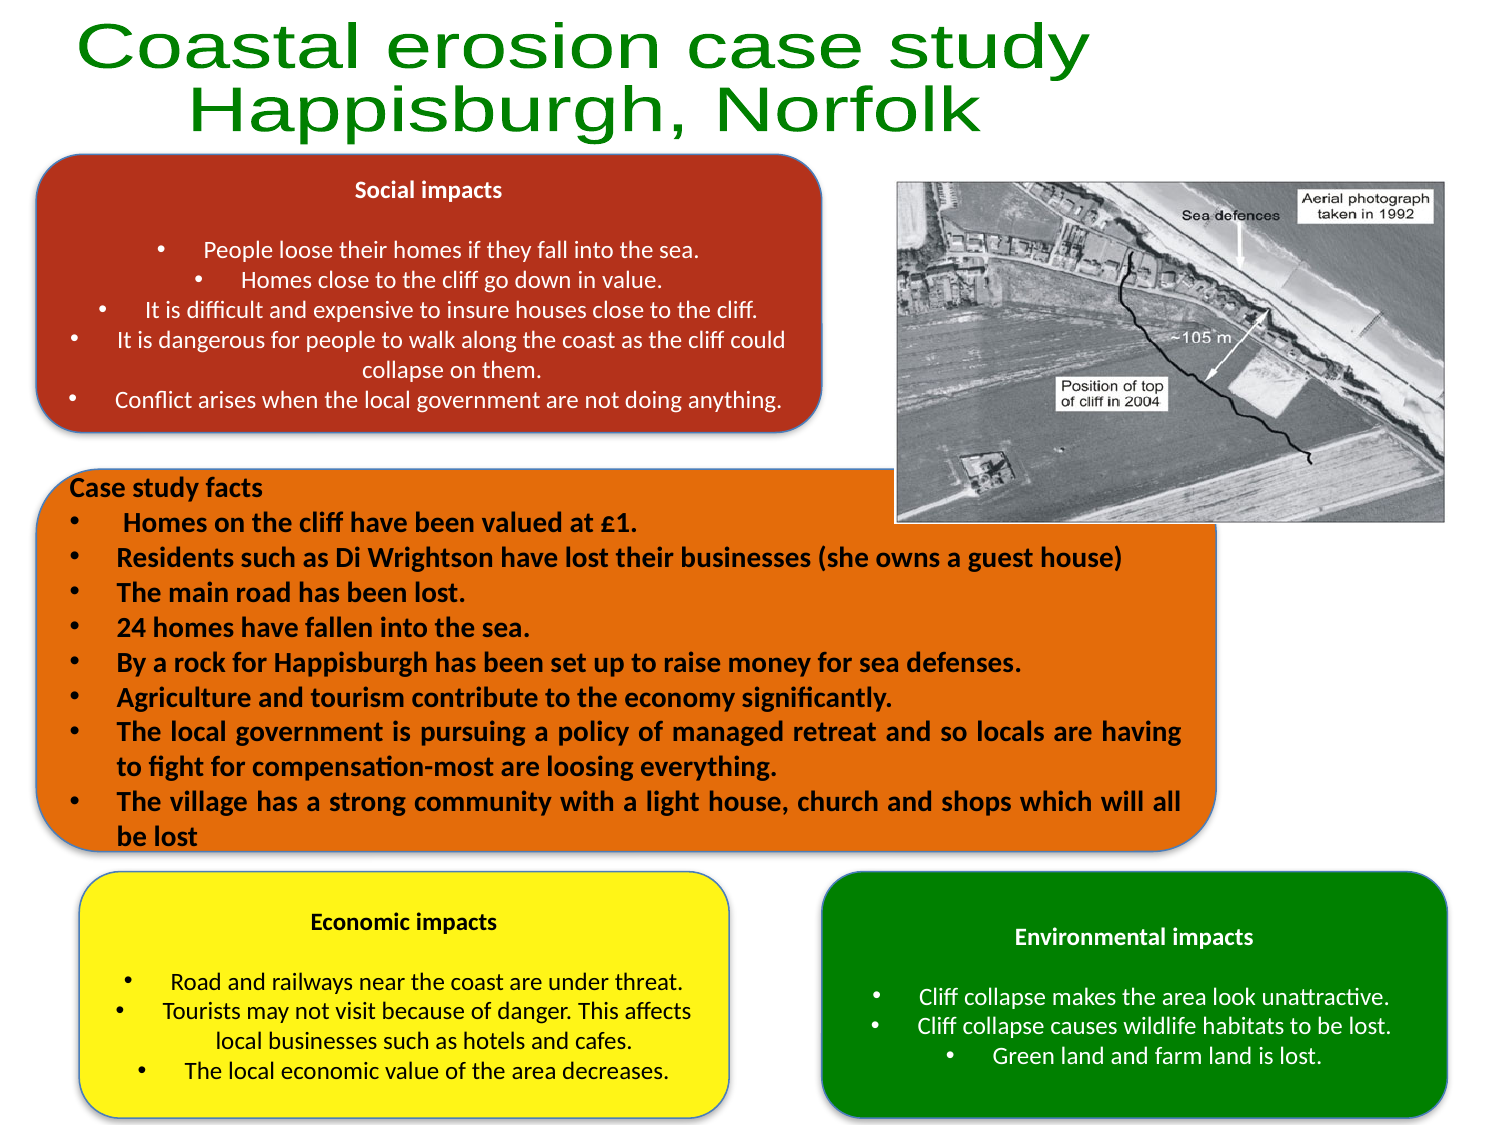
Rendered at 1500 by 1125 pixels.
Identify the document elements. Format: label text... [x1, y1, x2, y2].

picture [894, 180, 1448, 524]
text_box Economic impacts Road and railways near the coast are under threat. Tourists may not visit because of danger. This affects local businesses such as hotels and cafes. The local economic value of the area decreases. [78, 870, 730, 1119]
text_box Environmental impacts Cliff collapse makes the area look unattractive. Cliff collapse causes wildlife habitats to be lost. Green land and farm land is lost. [820, 870, 1449, 1119]
text_box Social impacts People loose their homes if they fall into the sea. Homes close to the cliff go down in value. It is difficult and expensive to insure houses close to the cliff. It is dangerous for people to walk along the coast as the cliff could collapse on them. Conflict arises when the local government are not doing anything. [35, 153, 823, 434]
text_box Case study facts Homes on the cliff have been valued at £1. Residents such as Di Wrightson have lost their businesses (she owns a guest house) The main road has been lost. 24 homes have fallen into the sea. By a rock for Happisburgh has been set up to raise money for sea defenses. Agriculture and tourism contribute to the economy significantly. The local government is pursuing a policy of managed retreat and so locals are having to fight for compensation-most are loosing everything. The village has a strong community with a light house, church and shops which will all be lost [35, 468, 1217, 853]
